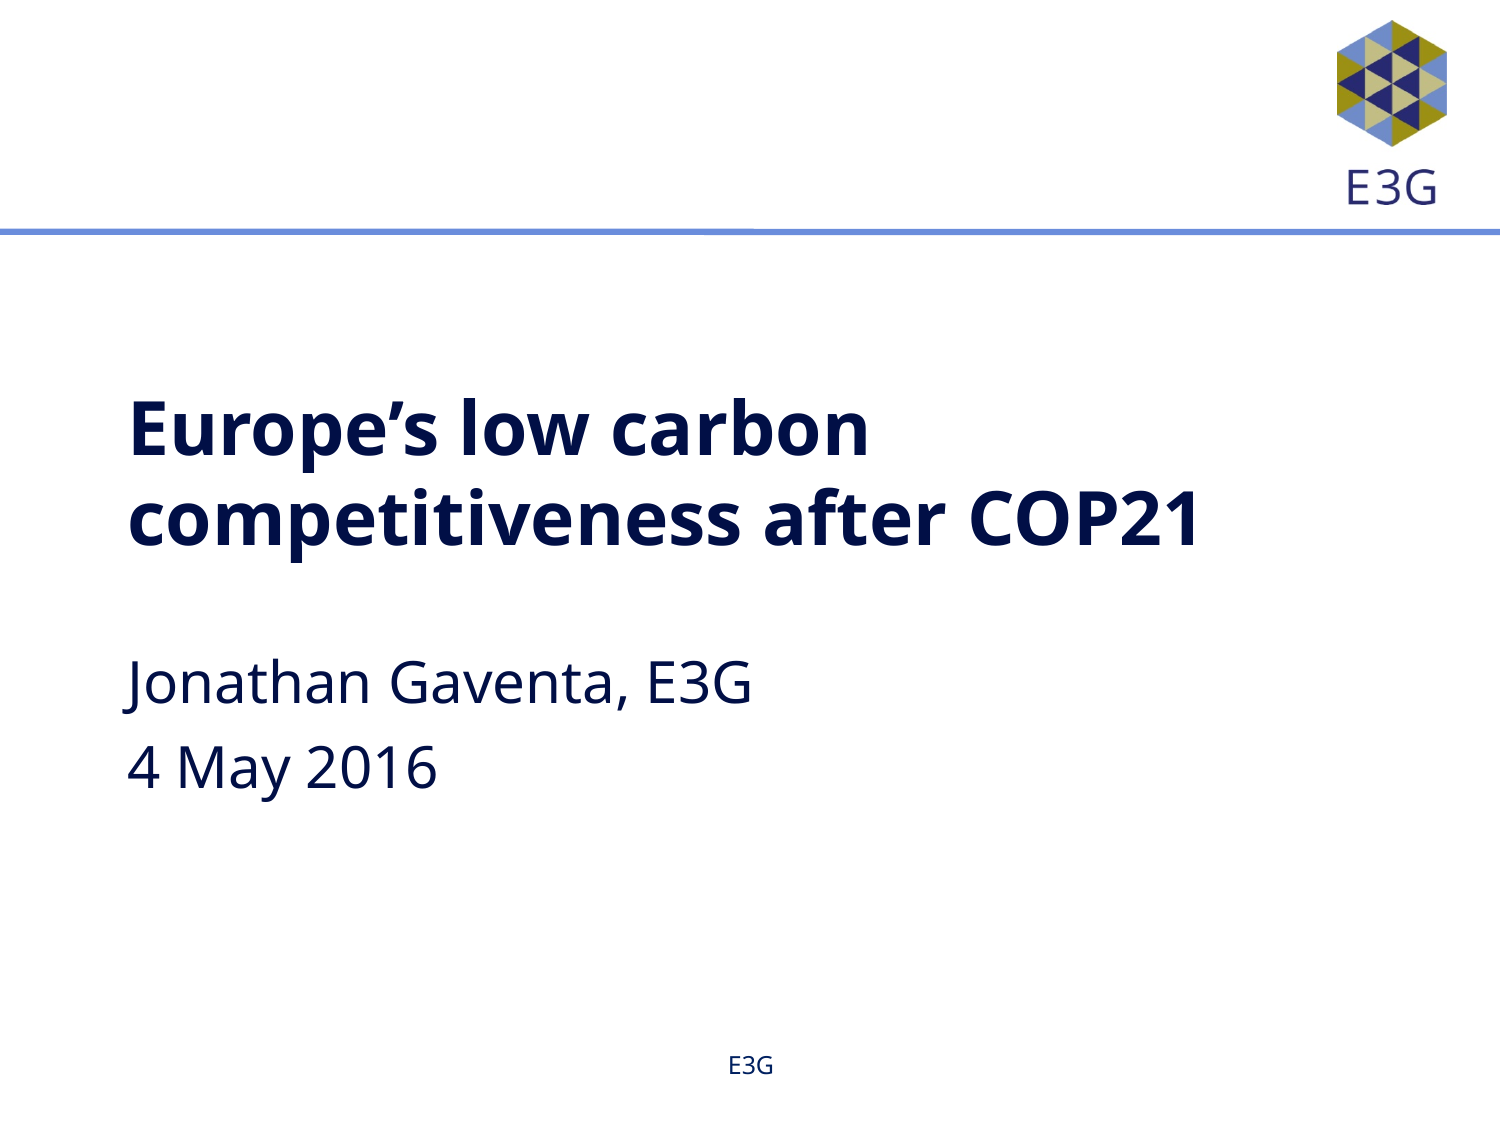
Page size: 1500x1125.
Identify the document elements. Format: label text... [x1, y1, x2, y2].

subtitle Jonathan Gaventa, E3G 4 May 2016 [111, 637, 1163, 926]
title Europe’s low carbon competitiveness after COP21 [112, 349, 1388, 591]
picture [1337, 20, 1447, 205]
footer E3G [513, 1034, 989, 1094]
